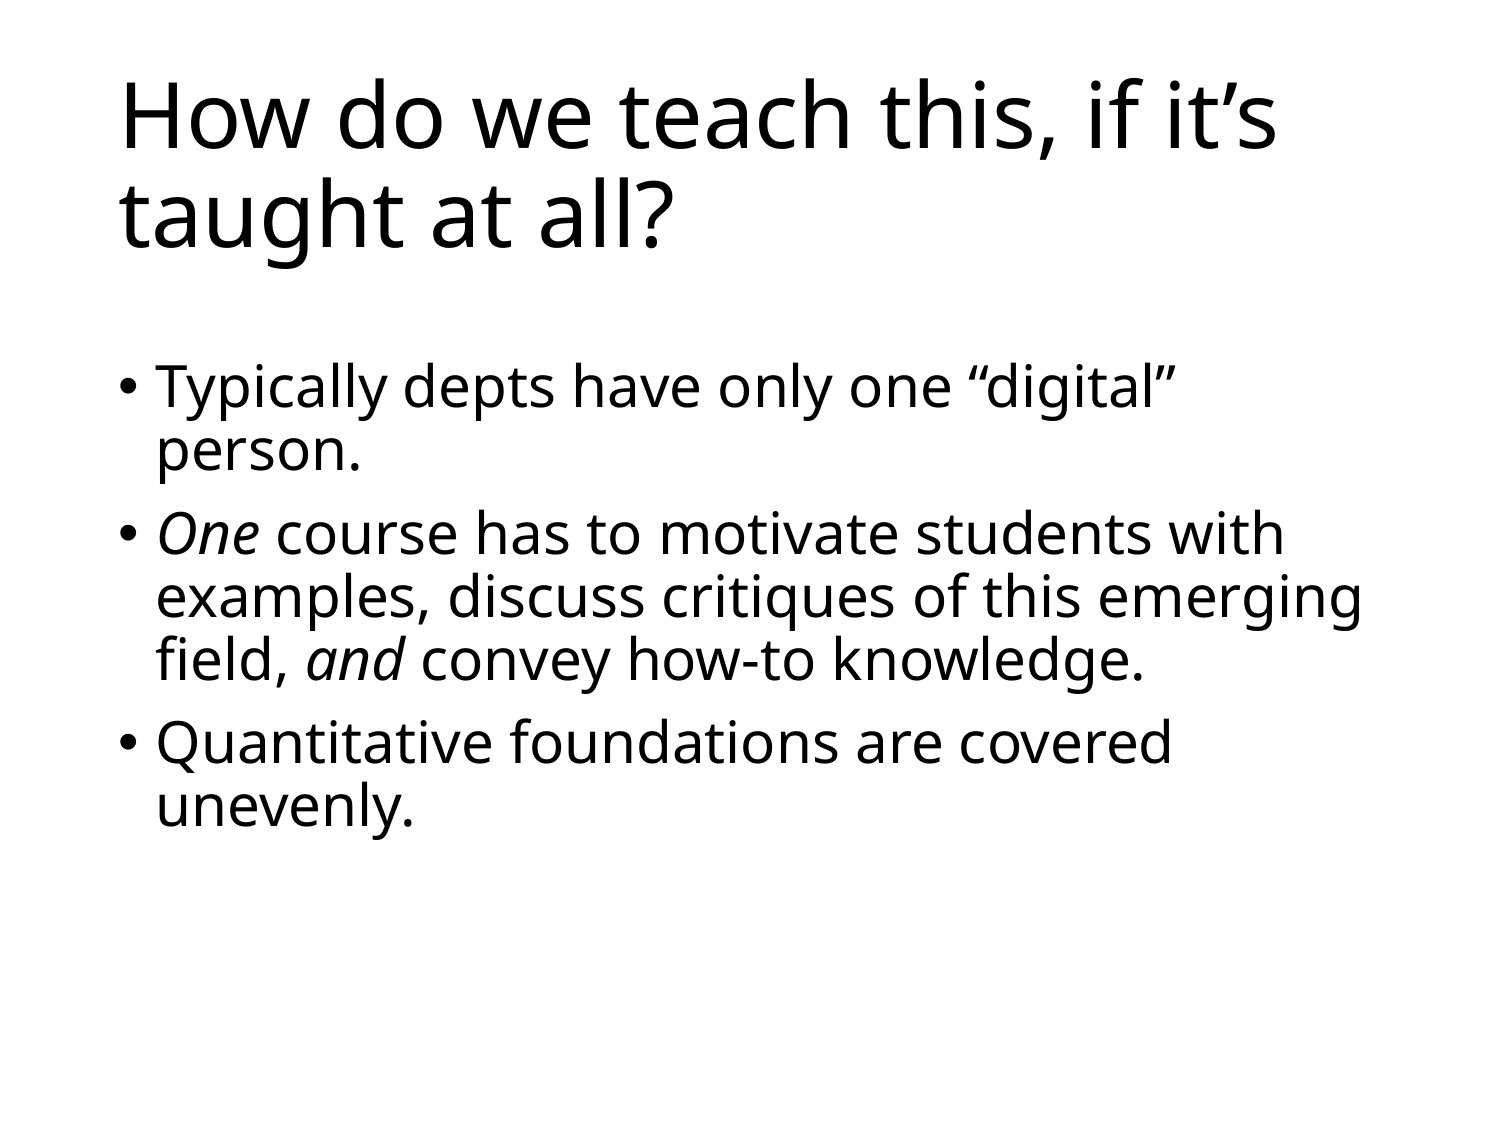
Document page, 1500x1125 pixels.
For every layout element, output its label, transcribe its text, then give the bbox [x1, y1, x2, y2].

title How do we teach this, if it’s taught at all? [103, 59, 1397, 278]
list Typically depts have only one “digital” person. One course has to motivate students with examples, discuss critiques of this emerging field, and convey how-to knowledge. Quantitative foundations are covered unevenly. [103, 350, 1397, 1014]
